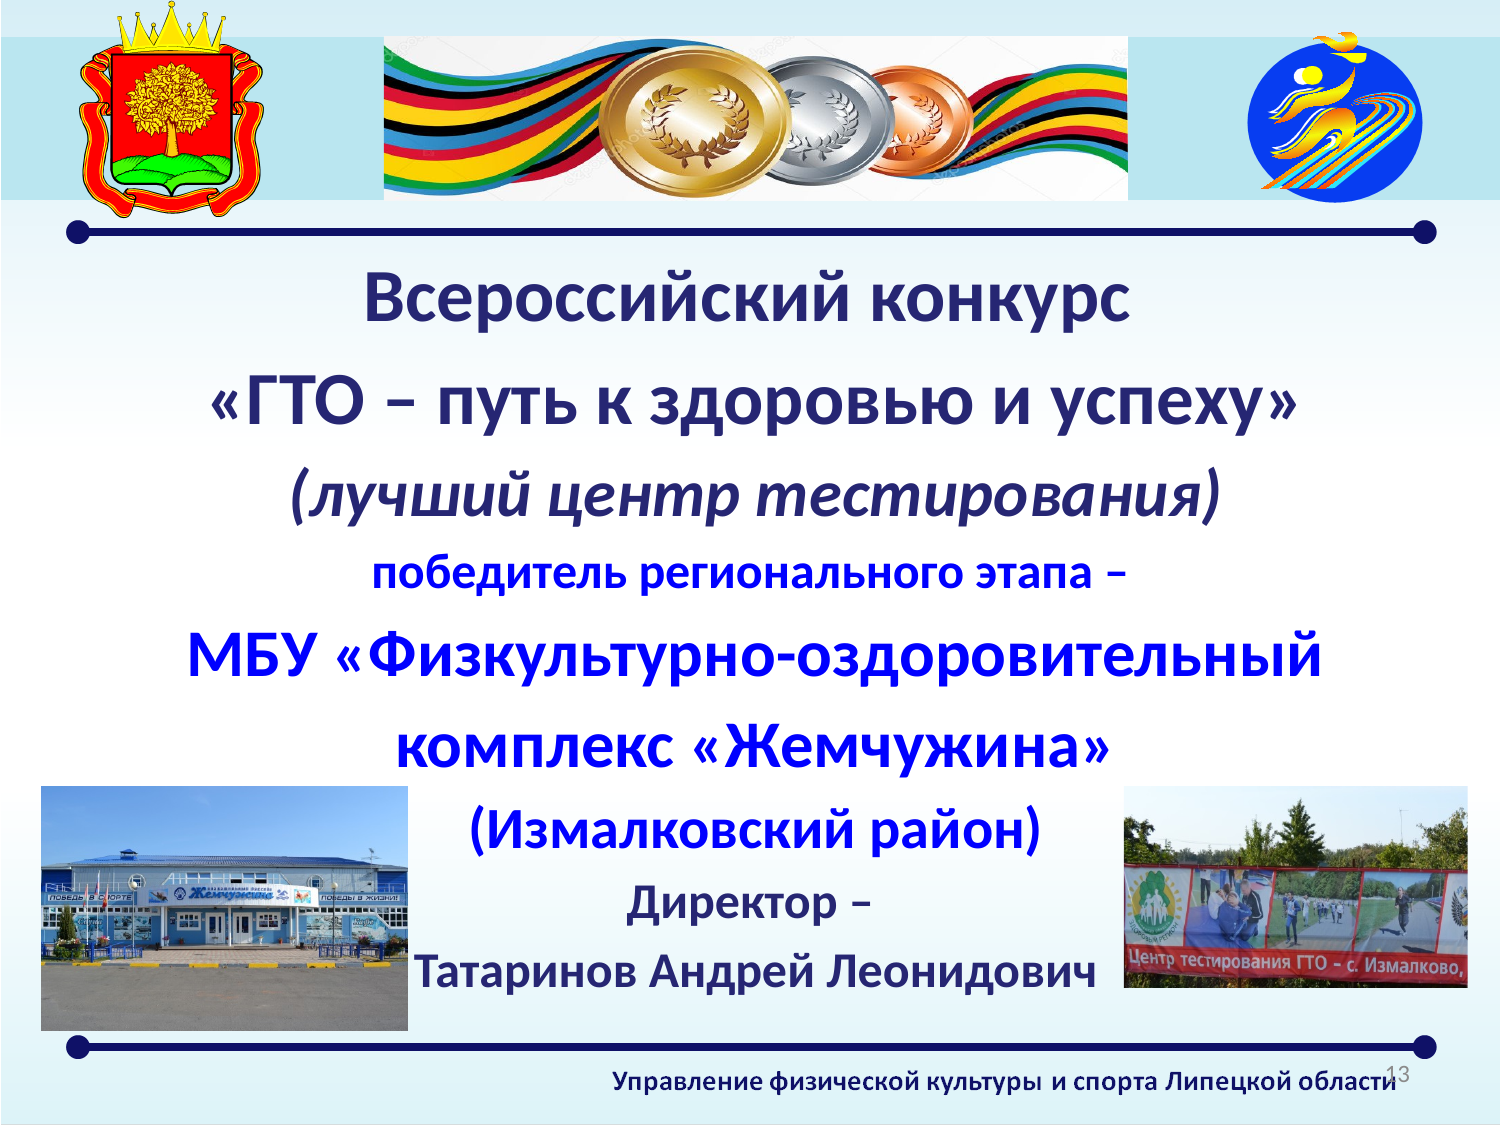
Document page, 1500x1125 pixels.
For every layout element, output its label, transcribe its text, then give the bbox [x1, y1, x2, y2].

picture [0, 0, 1500, 1125]
title Всероссийский конкурс «ГТО – путь к здоровью и успеху» (лучший центр тестирования) победитель регионального этапа – МБУ «Физкультурно-оздоровительный комплекс «Жемчужина» (Измалковский район) Директор – Татаринов Андрей Леонидович [41, 207, 1471, 1024]
slide_number 13 [1074, 1042, 1425, 1103]
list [41, 786, 408, 1032]
